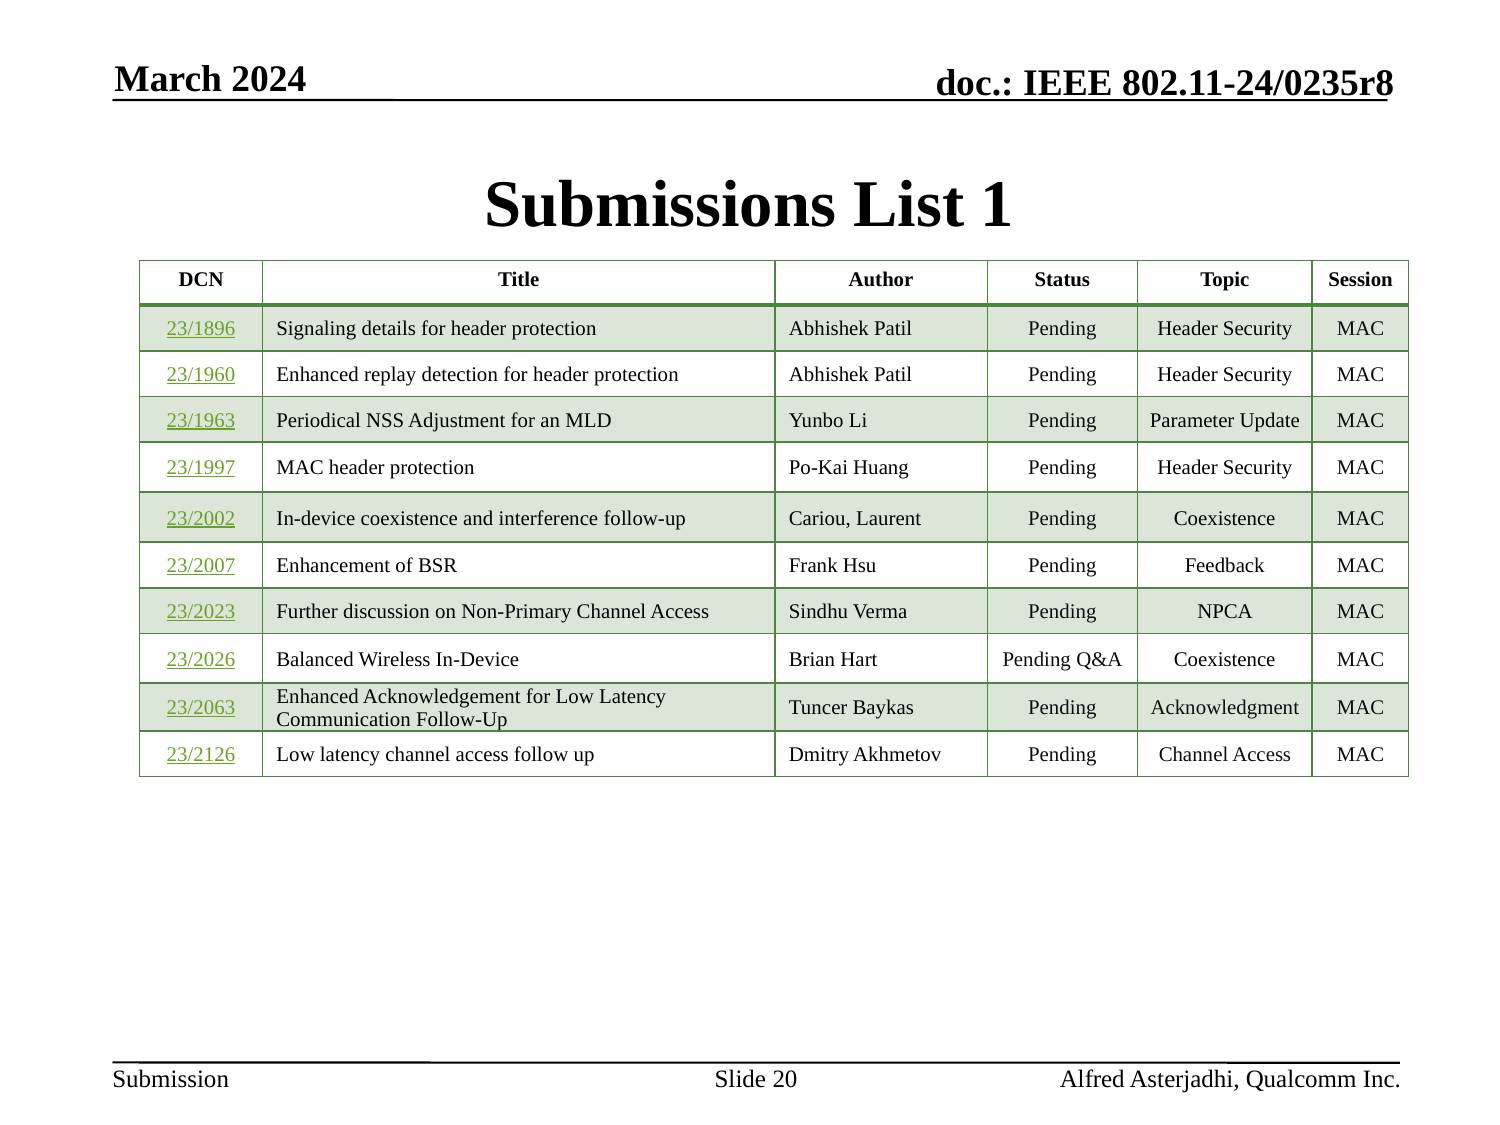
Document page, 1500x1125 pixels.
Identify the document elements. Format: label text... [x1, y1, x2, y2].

table_cell 23/2026 [140, 634, 262, 682]
table_cell Pending [988, 589, 1137, 633]
table_cell 23/1896 [140, 307, 262, 350]
table_cell 23/1963 [140, 397, 262, 441]
table_cell MAC header protection [263, 443, 774, 491]
slide_number Slide 20 [712, 1061, 800, 1123]
table_cell Header Security [1138, 352, 1311, 396]
table_cell Cariou, Laurent [776, 493, 987, 541]
table_cell Pending [988, 493, 1137, 541]
table_cell Pending [988, 352, 1137, 396]
table_cell NPCA [1138, 589, 1311, 633]
table_cell Frank Hsu [776, 543, 987, 587]
table_cell Coexistence [1138, 634, 1311, 682]
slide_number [114, 54, 423, 100]
footer Alfred Asterjadhi, Qualcomm Inc. [878, 1061, 1402, 1093]
table_cell MAC [1313, 307, 1408, 350]
table_cell Feedback [1138, 543, 1311, 587]
table_cell Periodical NSS Adjustment for an MLD [263, 397, 774, 441]
table_header Author [776, 261, 987, 303]
table_cell Parameter Update [1138, 397, 1311, 441]
table_cell 23/2007 [140, 543, 262, 587]
table_header DCN [140, 261, 262, 303]
table_cell Dmitry Akhmetov [776, 732, 987, 776]
table_cell MAC [1313, 634, 1408, 682]
table_cell In-device coexistence and interference follow-up [263, 493, 774, 541]
table_cell Brian Hart [776, 634, 987, 682]
table_cell Pending [988, 684, 1137, 730]
table_cell Acknowledgment [1138, 684, 1311, 730]
table_cell 23/2002 [140, 493, 262, 541]
table_cell Balanced Wireless In-Device [263, 634, 774, 682]
table_cell MAC [1313, 684, 1408, 730]
table_cell Enhanced replay detection for header protection [263, 352, 774, 396]
table_cell MAC [1313, 589, 1408, 633]
table_cell Pending [988, 732, 1137, 776]
table_cell MAC [1313, 352, 1408, 396]
table_cell MAC [1313, 443, 1408, 491]
table_cell Sindhu Verma [776, 589, 987, 633]
table_cell Signaling details for header protection [263, 307, 774, 350]
table_cell Yunbo Li [776, 397, 987, 441]
table_cell 23/1997 [140, 443, 262, 491]
table_cell Enhanced Acknowledgement for Low Latency Communication Follow-Up [263, 684, 774, 730]
table_header Title [263, 261, 774, 303]
table_header Topic [1138, 261, 1311, 303]
table_cell MAC [1313, 732, 1408, 776]
table_cell Pending [988, 543, 1137, 587]
table_cell Po-Kai Huang [776, 443, 987, 491]
table_cell Abhishek Patil [776, 307, 987, 350]
table_header Status [988, 261, 1137, 303]
table_cell Abhishek Patil [776, 352, 987, 396]
table_cell MAC [1313, 397, 1408, 441]
table_cell Pending [988, 307, 1137, 350]
table_cell Tuncer Baykas [776, 684, 987, 730]
table_cell 23/1960 [140, 352, 262, 396]
table_cell MAC [1313, 493, 1408, 541]
table_cell Enhancement of BSR [263, 543, 774, 587]
table_cell 23/2023 [140, 589, 262, 633]
table_cell Channel Access [1138, 732, 1311, 776]
table_cell Header Security [1138, 443, 1311, 491]
table_cell Header Security [1138, 307, 1311, 350]
table_cell Pending [988, 397, 1137, 441]
title Submissions List 1 [112, 112, 1388, 288]
table_cell MAC [1313, 543, 1408, 587]
table_cell Low latency channel access follow up [263, 732, 774, 776]
table_cell 23/2063 [140, 684, 262, 730]
table_cell Further discussion on Non-Primary Channel Access [263, 589, 774, 633]
table_cell 23/2126 [140, 732, 262, 776]
table_cell Pending [988, 443, 1137, 491]
table_cell Pending Q&A [988, 634, 1137, 682]
table_cell Coexistence [1138, 493, 1311, 541]
table_header Session [1313, 261, 1408, 303]
